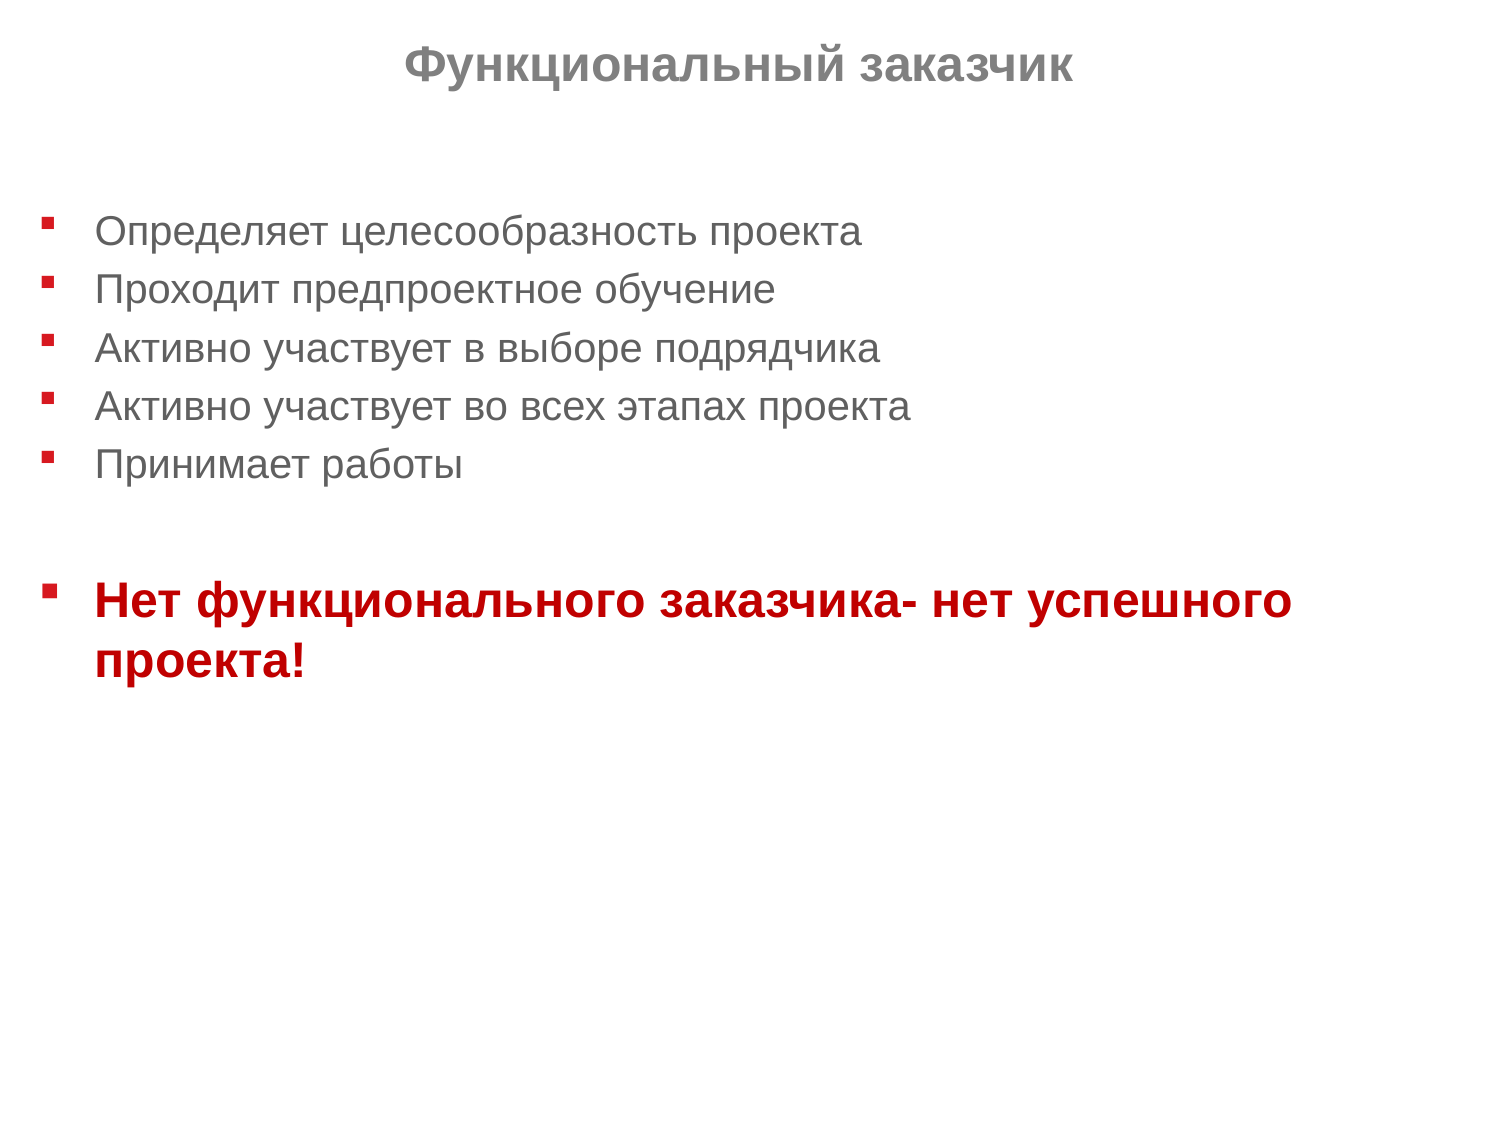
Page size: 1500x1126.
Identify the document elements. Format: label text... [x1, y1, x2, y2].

title Функциональный заказчик [265, 19, 1212, 164]
list Определяет целесообразность проекта Проходит предпроектное обучение Активно участвует в выборе подрядчика Активно участвует во всех этапах проекта Принимает работы Нет функционального заказчика- нет успешного проекта! [23, 196, 1483, 1047]
